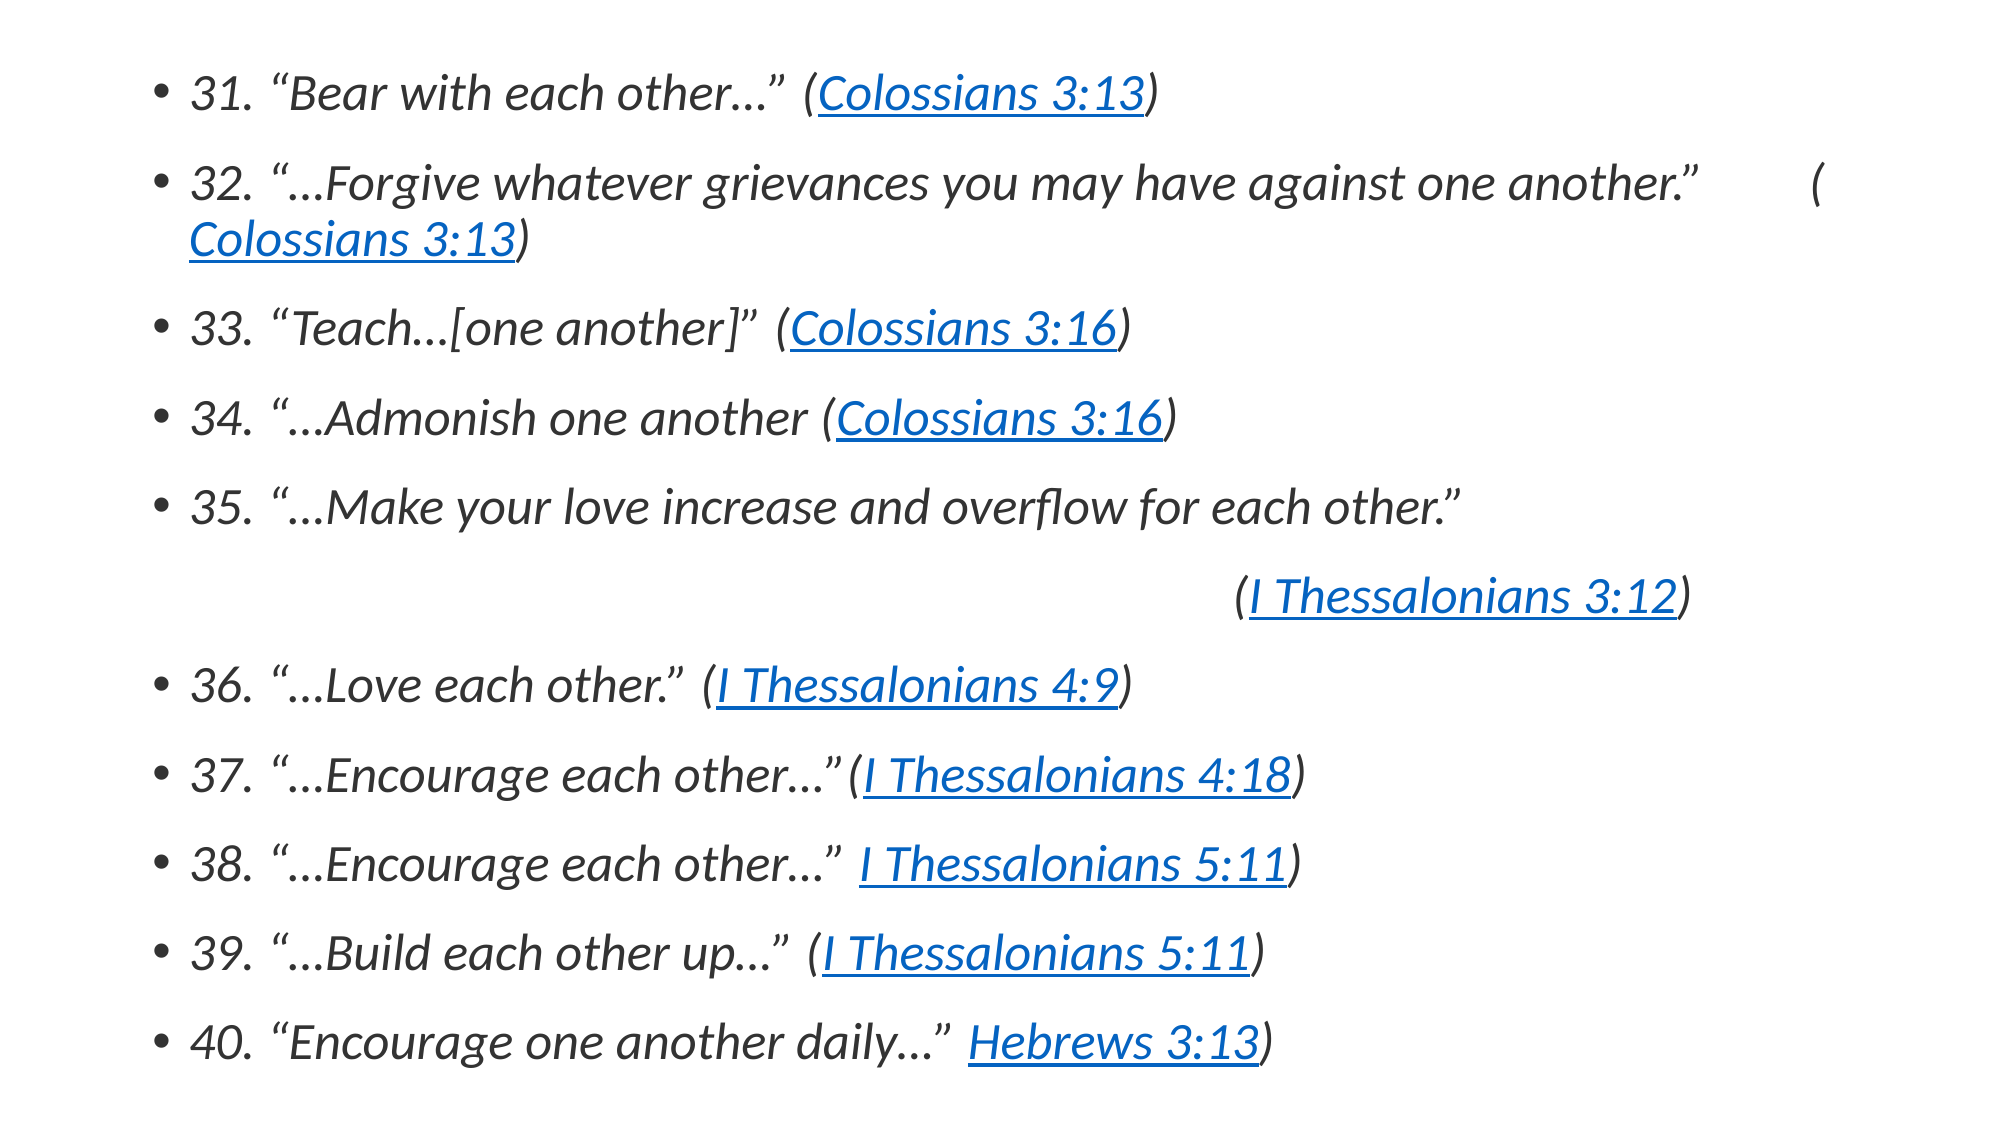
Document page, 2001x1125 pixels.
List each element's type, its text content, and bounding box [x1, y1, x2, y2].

list 31. “Bear with each other…” (Colossians 3:13) 32. “…Forgive whatever grievances you may have against one another.” (Colossians 3:13) 33. “Teach…[one another]” (Colossians 3:16) 34. “…Admonish one another (Colossians 3:16) 35. “…Make your love increase and overflow for each other.” (I Thessalonians 3:12) 36. “…Love each other.” (I Thessalonians 4:9) 37. “…Encourage each other…”(I Thessalonians 4:18) 38. “…Encourage each other…” I Thessalonians 5:11) 39. “…Build each other up…” (I Thessalonians 5:11) 40. “Encourage one another daily…” Hebrews 3:13) [137, 57, 1863, 1082]
